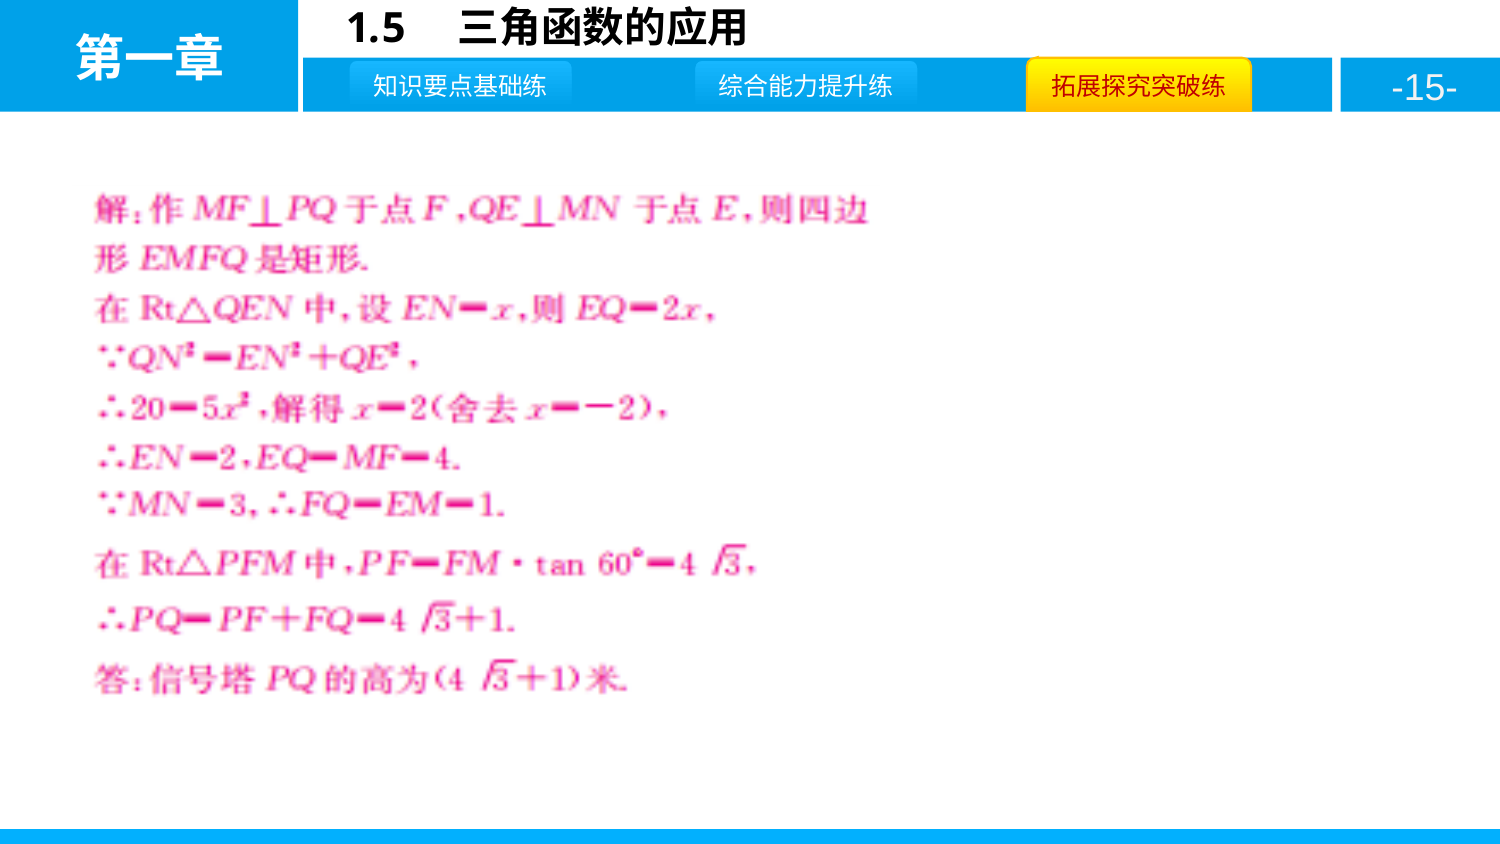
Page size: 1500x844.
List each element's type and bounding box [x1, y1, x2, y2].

picture [72, 184, 880, 729]
